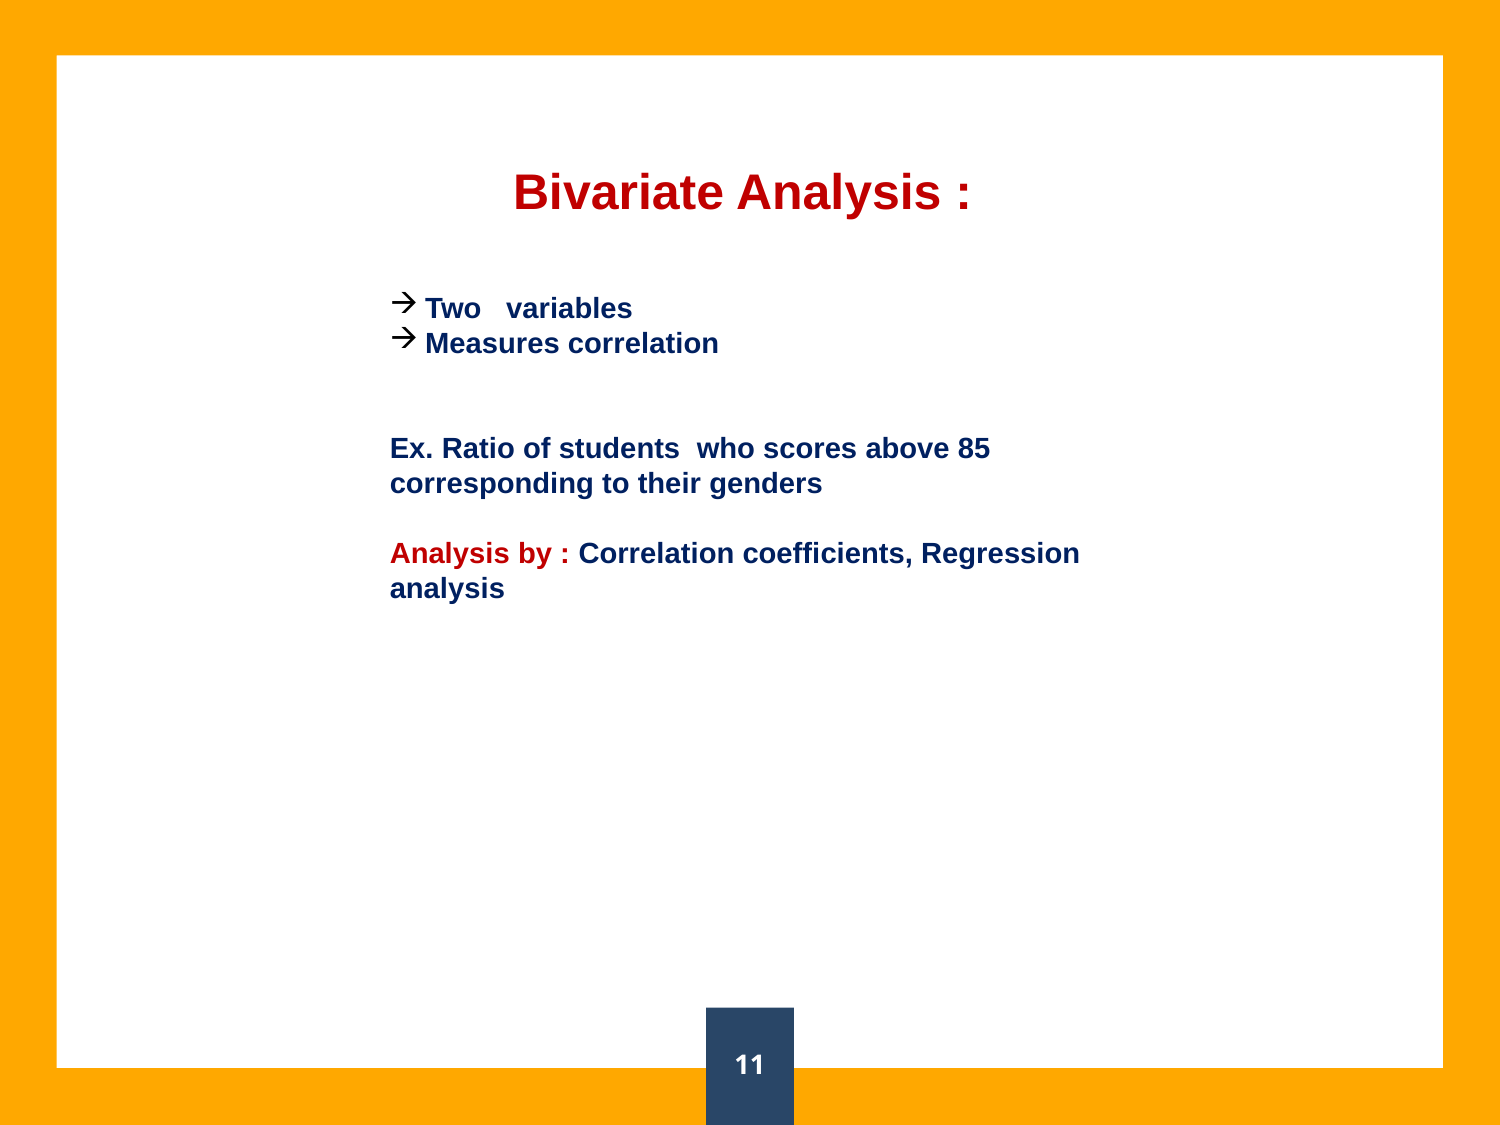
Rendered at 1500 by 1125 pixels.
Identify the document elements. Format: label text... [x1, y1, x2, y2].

slide_number 11 [705, 1007, 794, 1125]
text_box Bivariate Analysis : Two variables Measures correlation Ex. Ratio of students who scores above 85 corresponding to their genders Analysis by : Correlation coefficients, Regression analysis [374, 152, 1125, 612]
